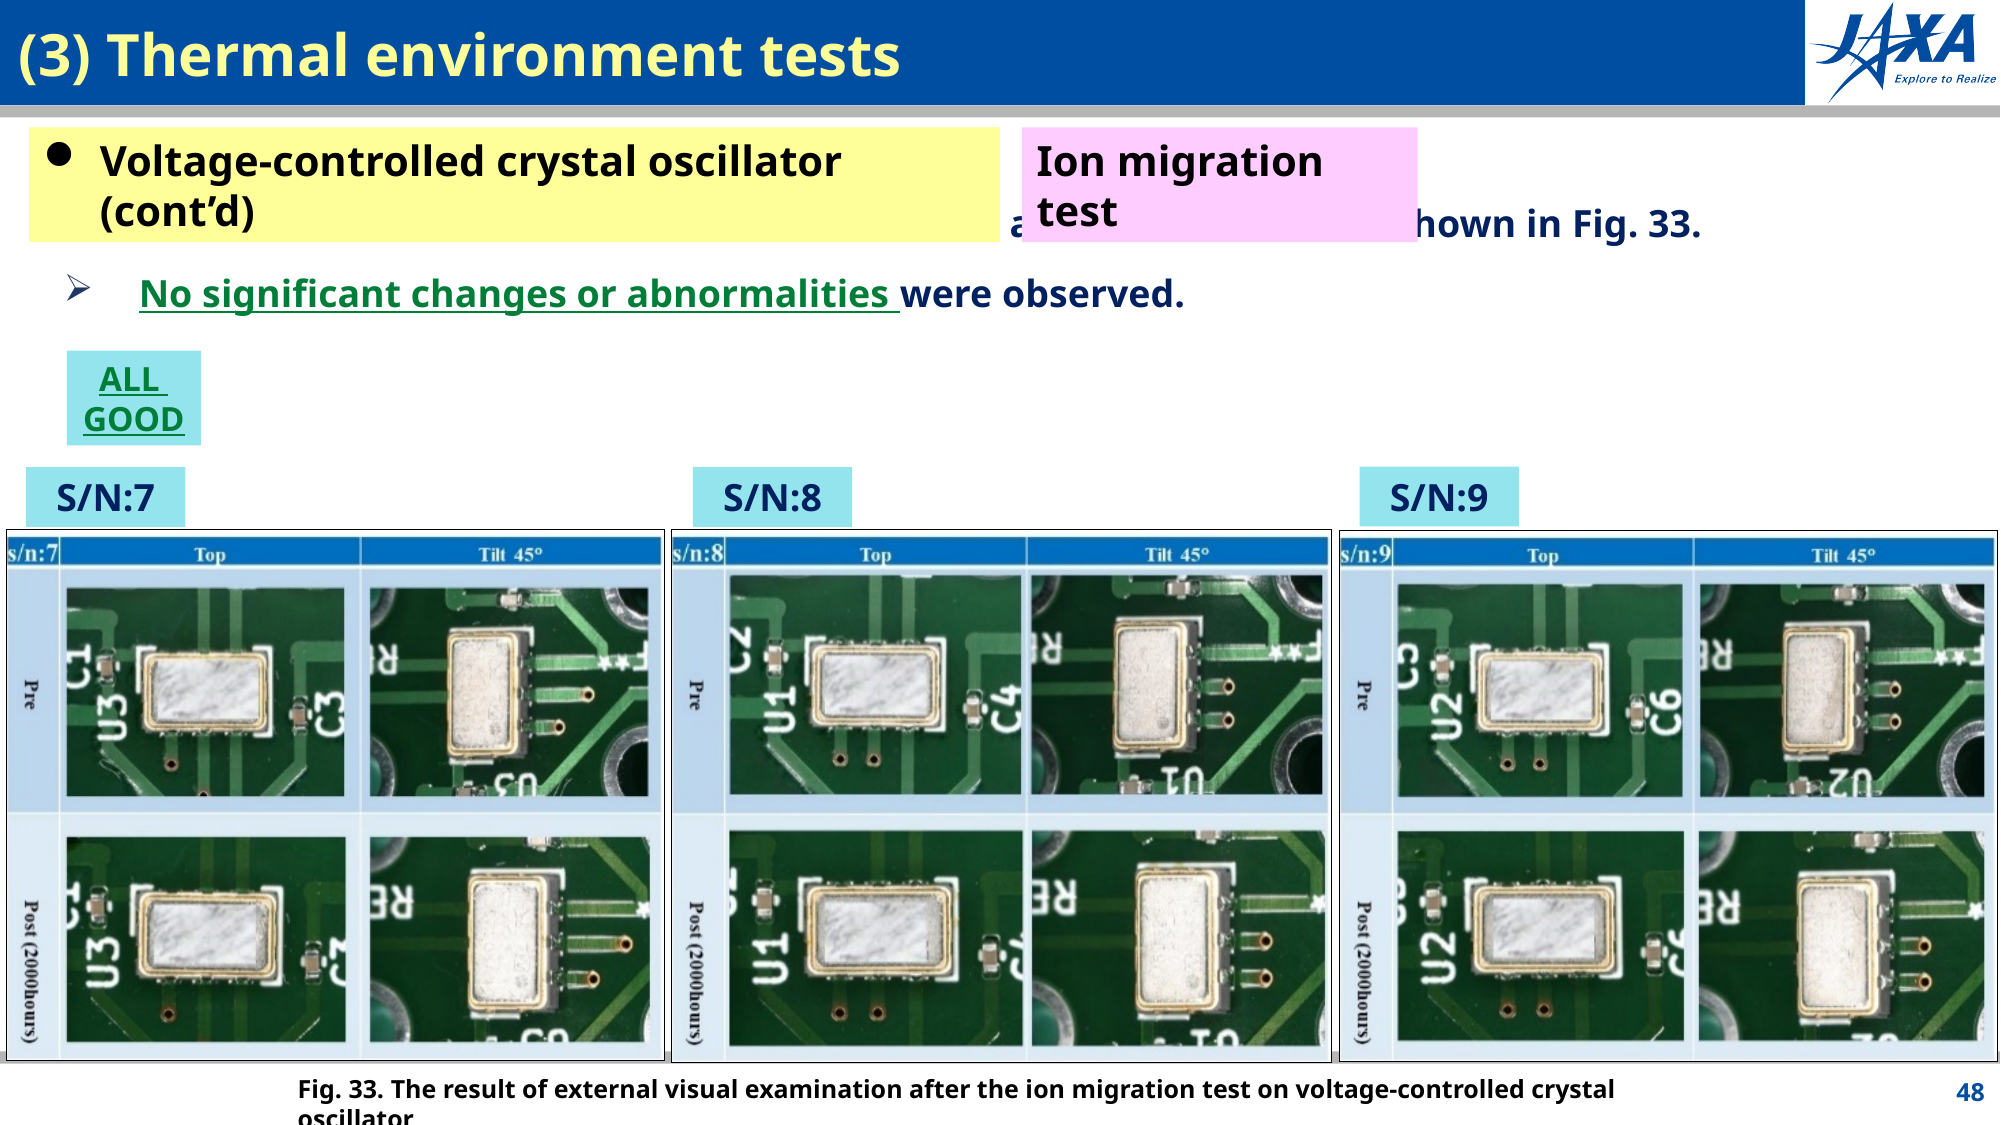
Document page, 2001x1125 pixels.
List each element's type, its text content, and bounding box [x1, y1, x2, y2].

text_box S/N:9 [1359, 466, 1519, 527]
slide_number 48 [1913, 1063, 2000, 1124]
text_box S/N:8 [692, 467, 853, 527]
picture [1339, 530, 1998, 1062]
text_box Fig. 33. The result of external visual examination after the ion migration test on voltage-controlled crystal oscillator [282, 1066, 1721, 1125]
picture [6, 529, 665, 1061]
text_box Voltage-controlled crystal oscillator (cont’d) [28, 127, 1000, 243]
picture [1805, 0, 2000, 106]
text_box Ion migration test [1021, 127, 1418, 243]
text_box ALL GOOD [66, 350, 201, 446]
picture [671, 529, 1333, 1063]
text_box S/N:7 [26, 467, 186, 527]
text_box (3) Thermal environment tests [4, 19, 1805, 86]
text_box The results of the external visual examination after irradiation are shown in Fig. 33. No significant changes or abnormalities were observed. [49, 192, 1944, 323]
